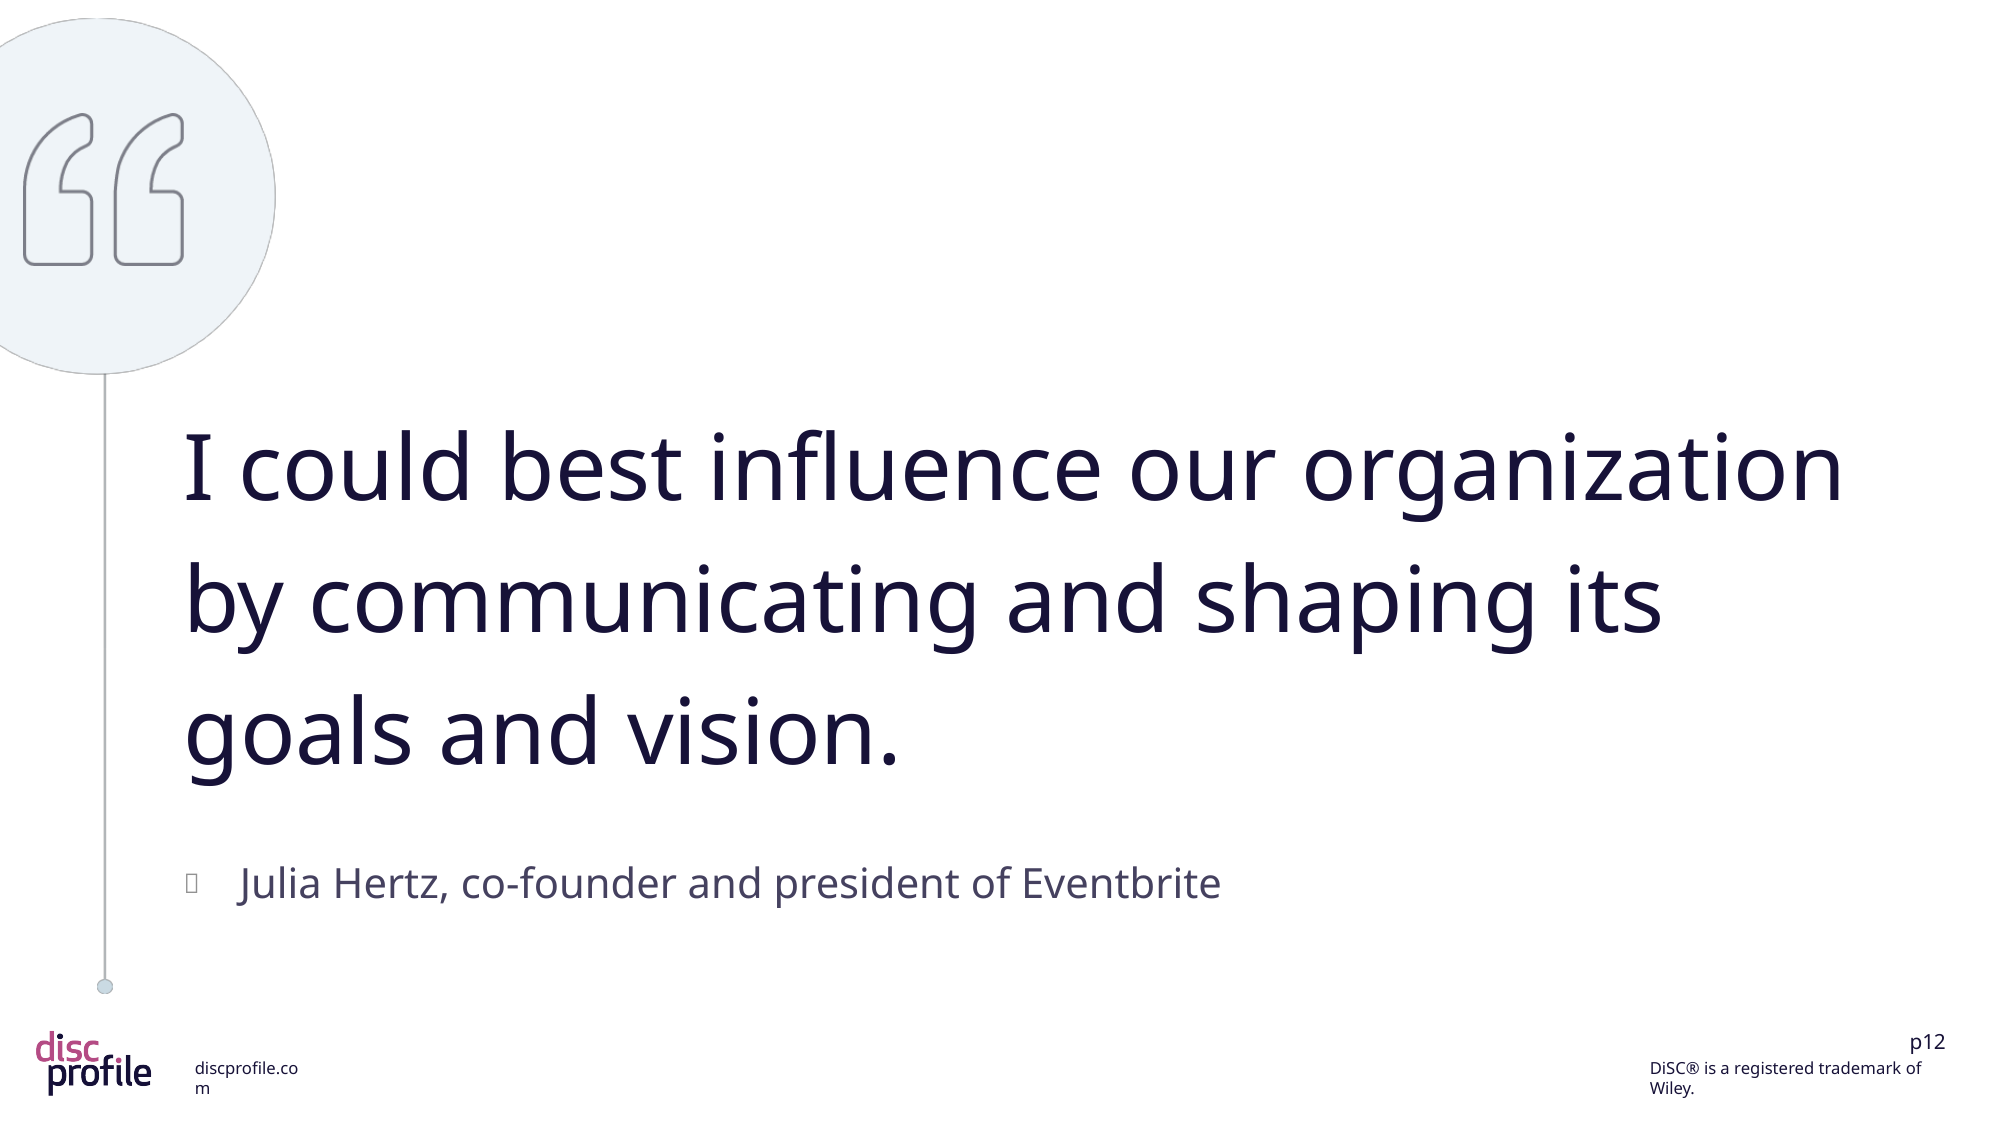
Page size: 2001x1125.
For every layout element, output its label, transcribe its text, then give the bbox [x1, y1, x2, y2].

list I could best influence our organization by communicating and shaping its goals and vision. [183, 374, 1872, 795]
picture [0, 18, 276, 994]
picture [29, 1020, 158, 1106]
list Julia Hertz, co-founder and president of Eventbrite [183, 855, 1871, 946]
